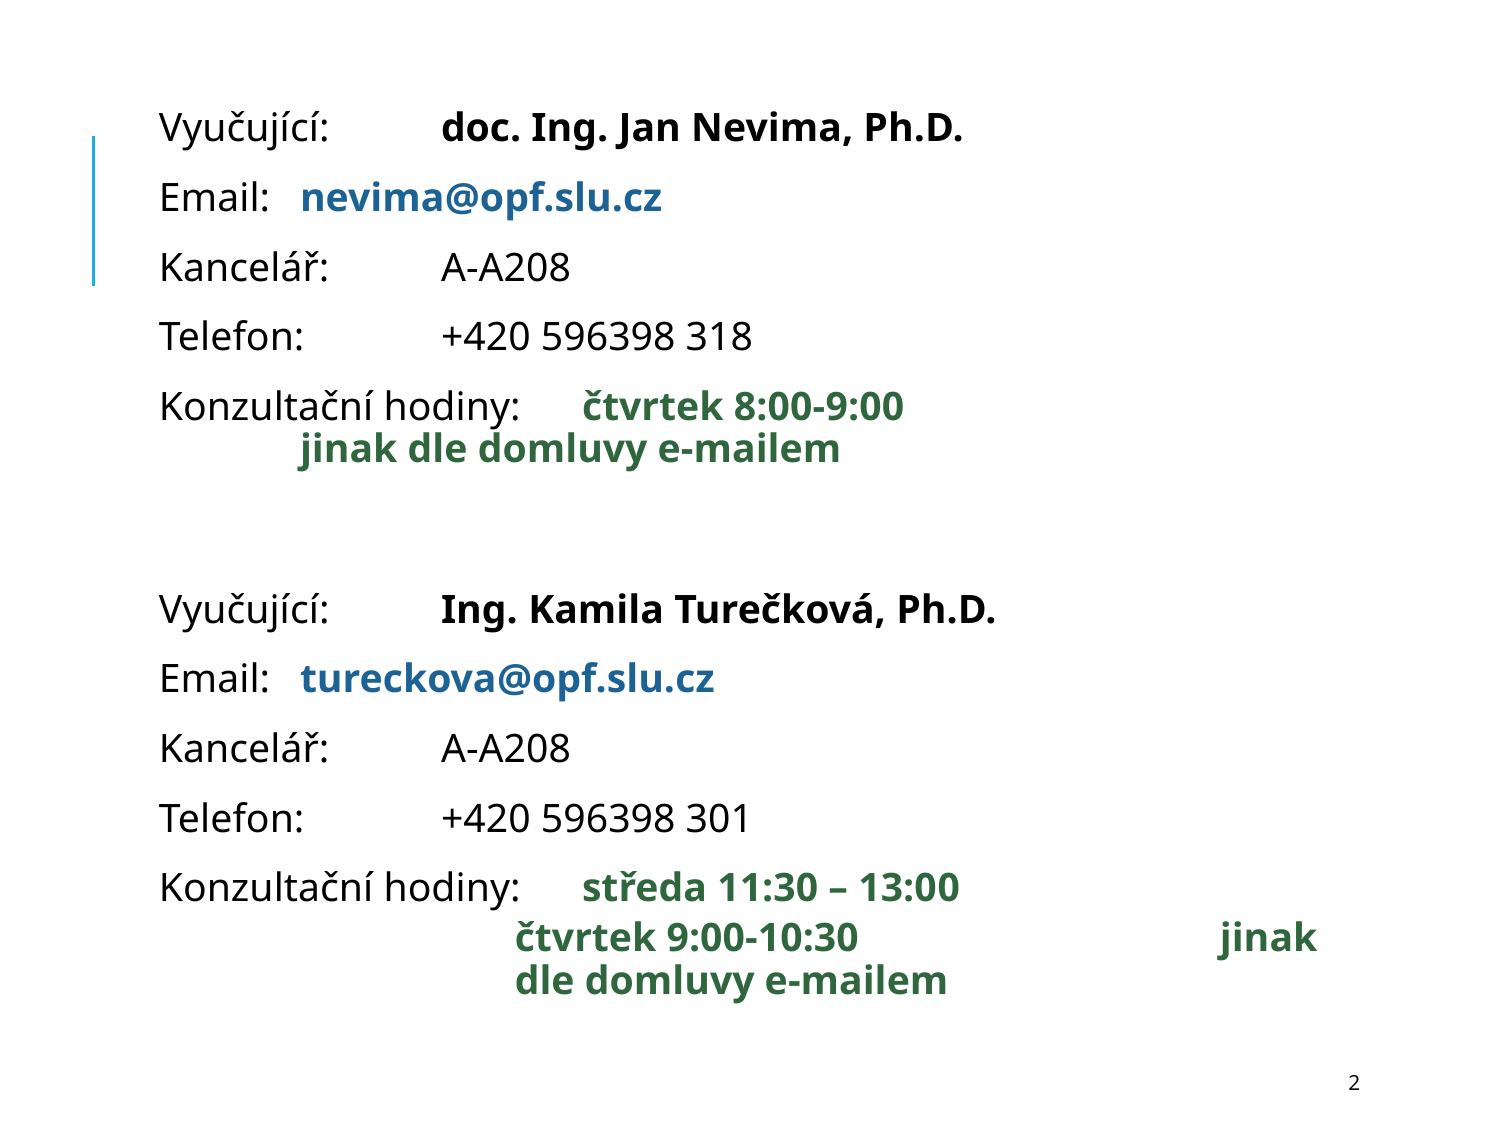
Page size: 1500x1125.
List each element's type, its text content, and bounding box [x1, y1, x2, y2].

list Vyučující: doc. Ing. Jan Nevima, Ph.D. Email: nevima@opf.slu.cz Kancelář: A-A208 Telefon: +420 596398 318 Konzultační hodiny: čtvrtek 8:00-9:00 jinak dle domluvy e-mailem Vyučující: Ing. Kamila Turečková, Ph.D. Email: tureckova@opf.slu.cz Kancelář: A-A208 Telefon: +420 596398 301 Konzultační hodiny: středa 11:30 – 13:00 čtvrtek 9:00-10:30 jinak dle domluvy e-mailem [137, 100, 1334, 1018]
slide_number 2 [1333, 1061, 1454, 1107]
